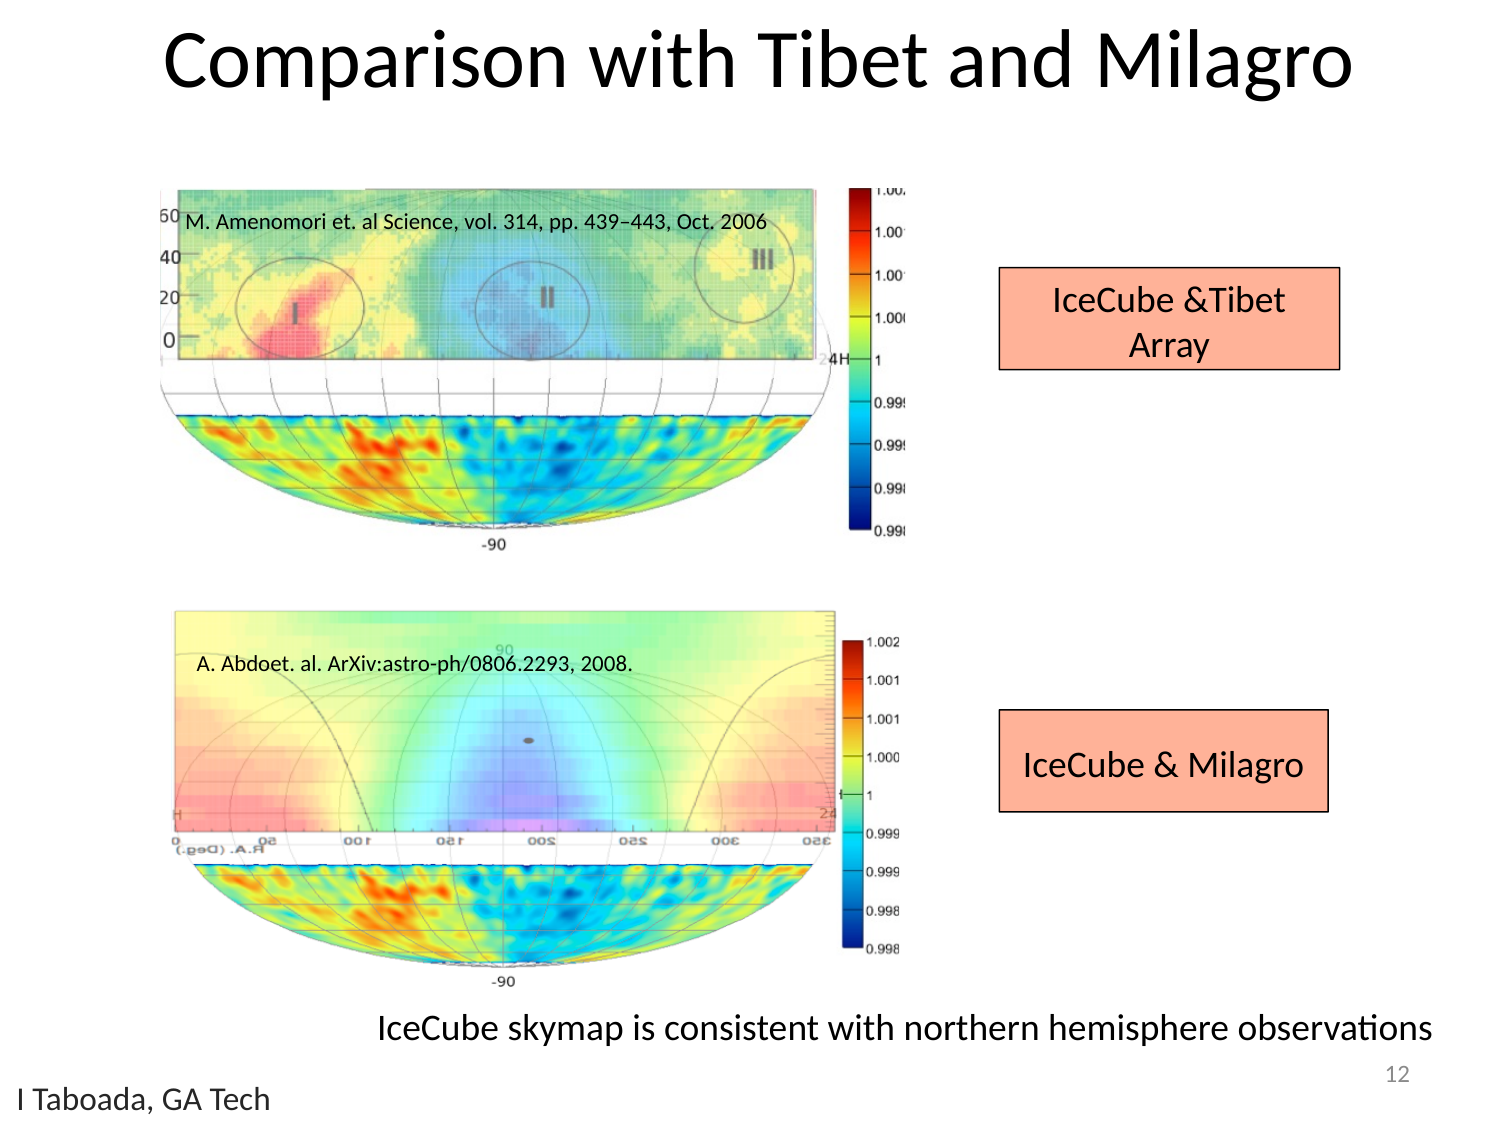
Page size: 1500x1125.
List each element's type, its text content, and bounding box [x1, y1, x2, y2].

title Comparison with Tibet and Milagro [0, 0, 1500, 114]
text_box IceCube skymap is consistent with northern hemisphere observations [223, 995, 1448, 1055]
picture [171, 607, 900, 989]
text_box IceCube & Milagro [999, 709, 1329, 812]
picture [160, 188, 906, 551]
text_box IceCube &Tibet Array [999, 267, 1340, 370]
slide_number 12 [1074, 1055, 1425, 1103]
